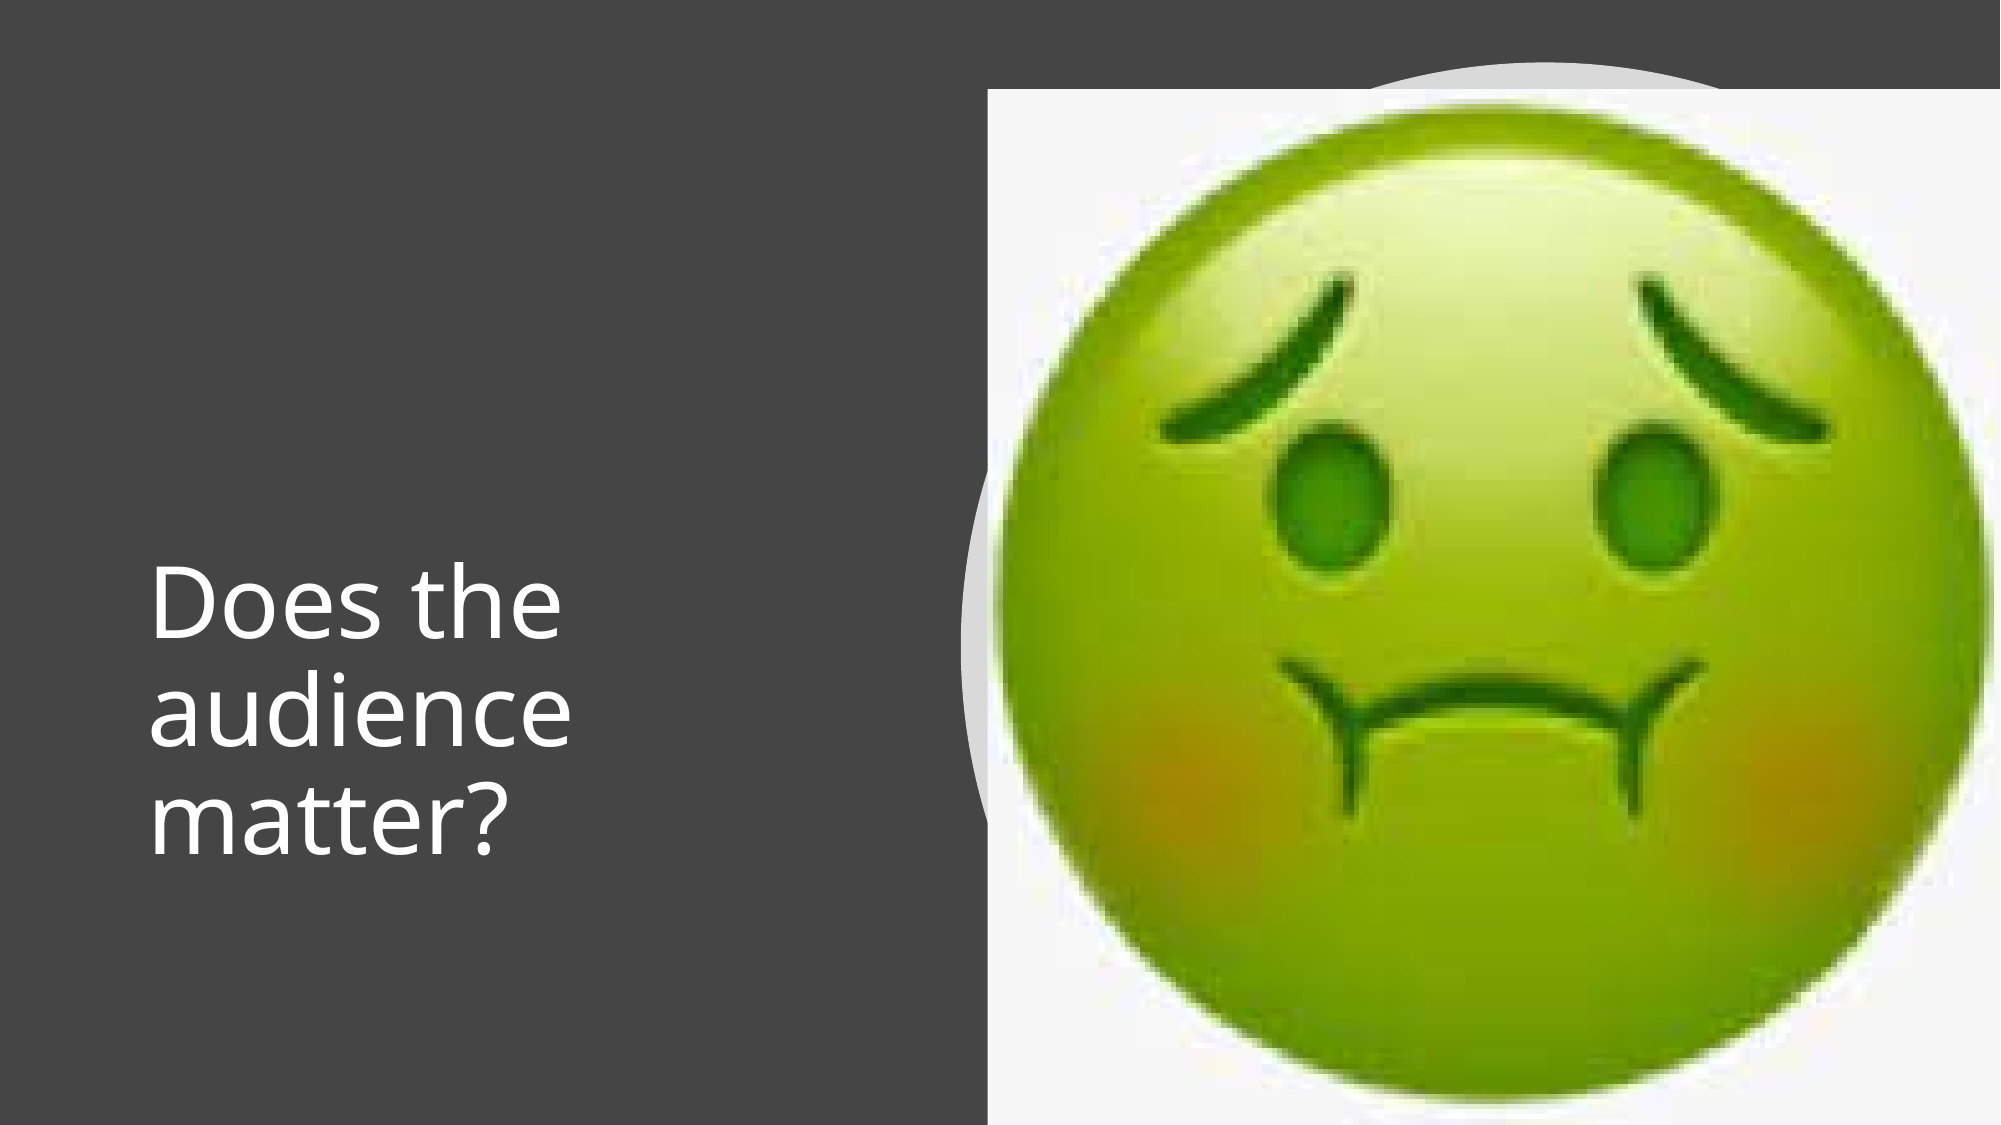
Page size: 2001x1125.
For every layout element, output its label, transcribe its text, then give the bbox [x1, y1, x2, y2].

title Does the audience matter? [131, 544, 875, 886]
text_box [1366, 61, 1724, 89]
text_box [959, 469, 987, 824]
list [987, 89, 2000, 1125]
